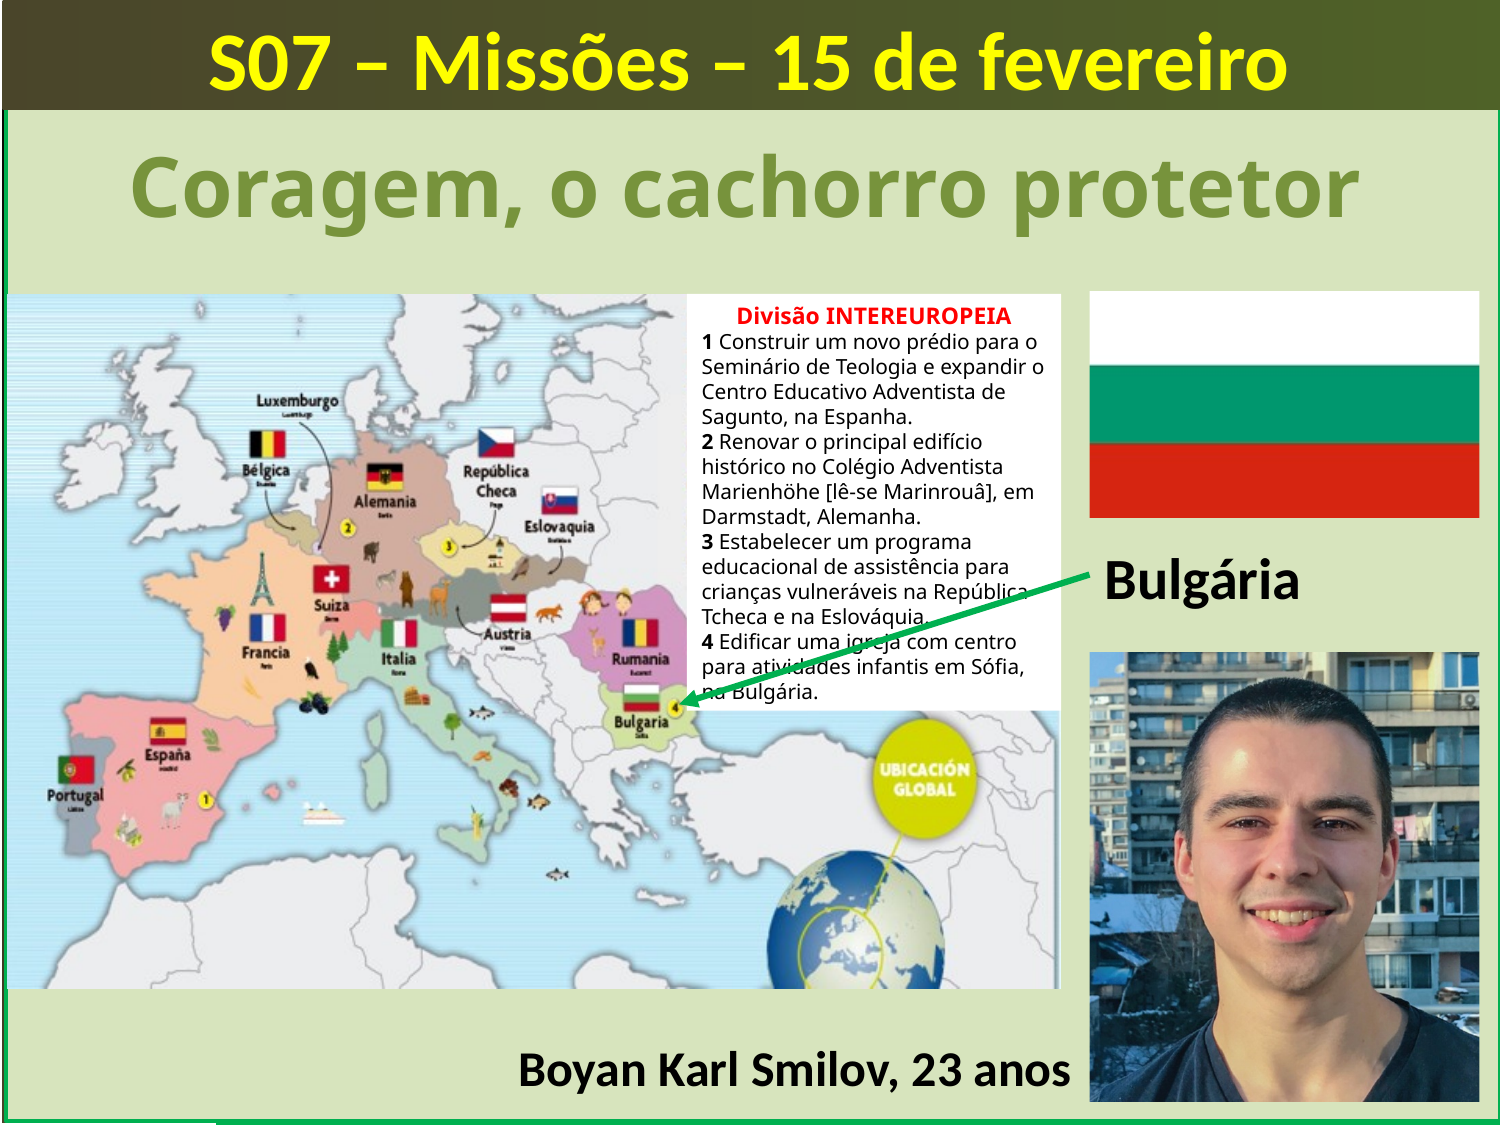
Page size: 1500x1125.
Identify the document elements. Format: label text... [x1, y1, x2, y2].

picture [1089, 291, 1480, 519]
picture [7, 294, 1061, 989]
list Boyan Karl Smilov, 23 anos [29, 1028, 1084, 1102]
list Coragem, o cachorro protetor [5, 127, 1486, 260]
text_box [678, 574, 1090, 705]
picture [1089, 651, 1480, 1102]
list Bulgária [1089, 533, 1493, 633]
list S07 – Missões – 15 de fevereiro [2, 0, 1497, 110]
